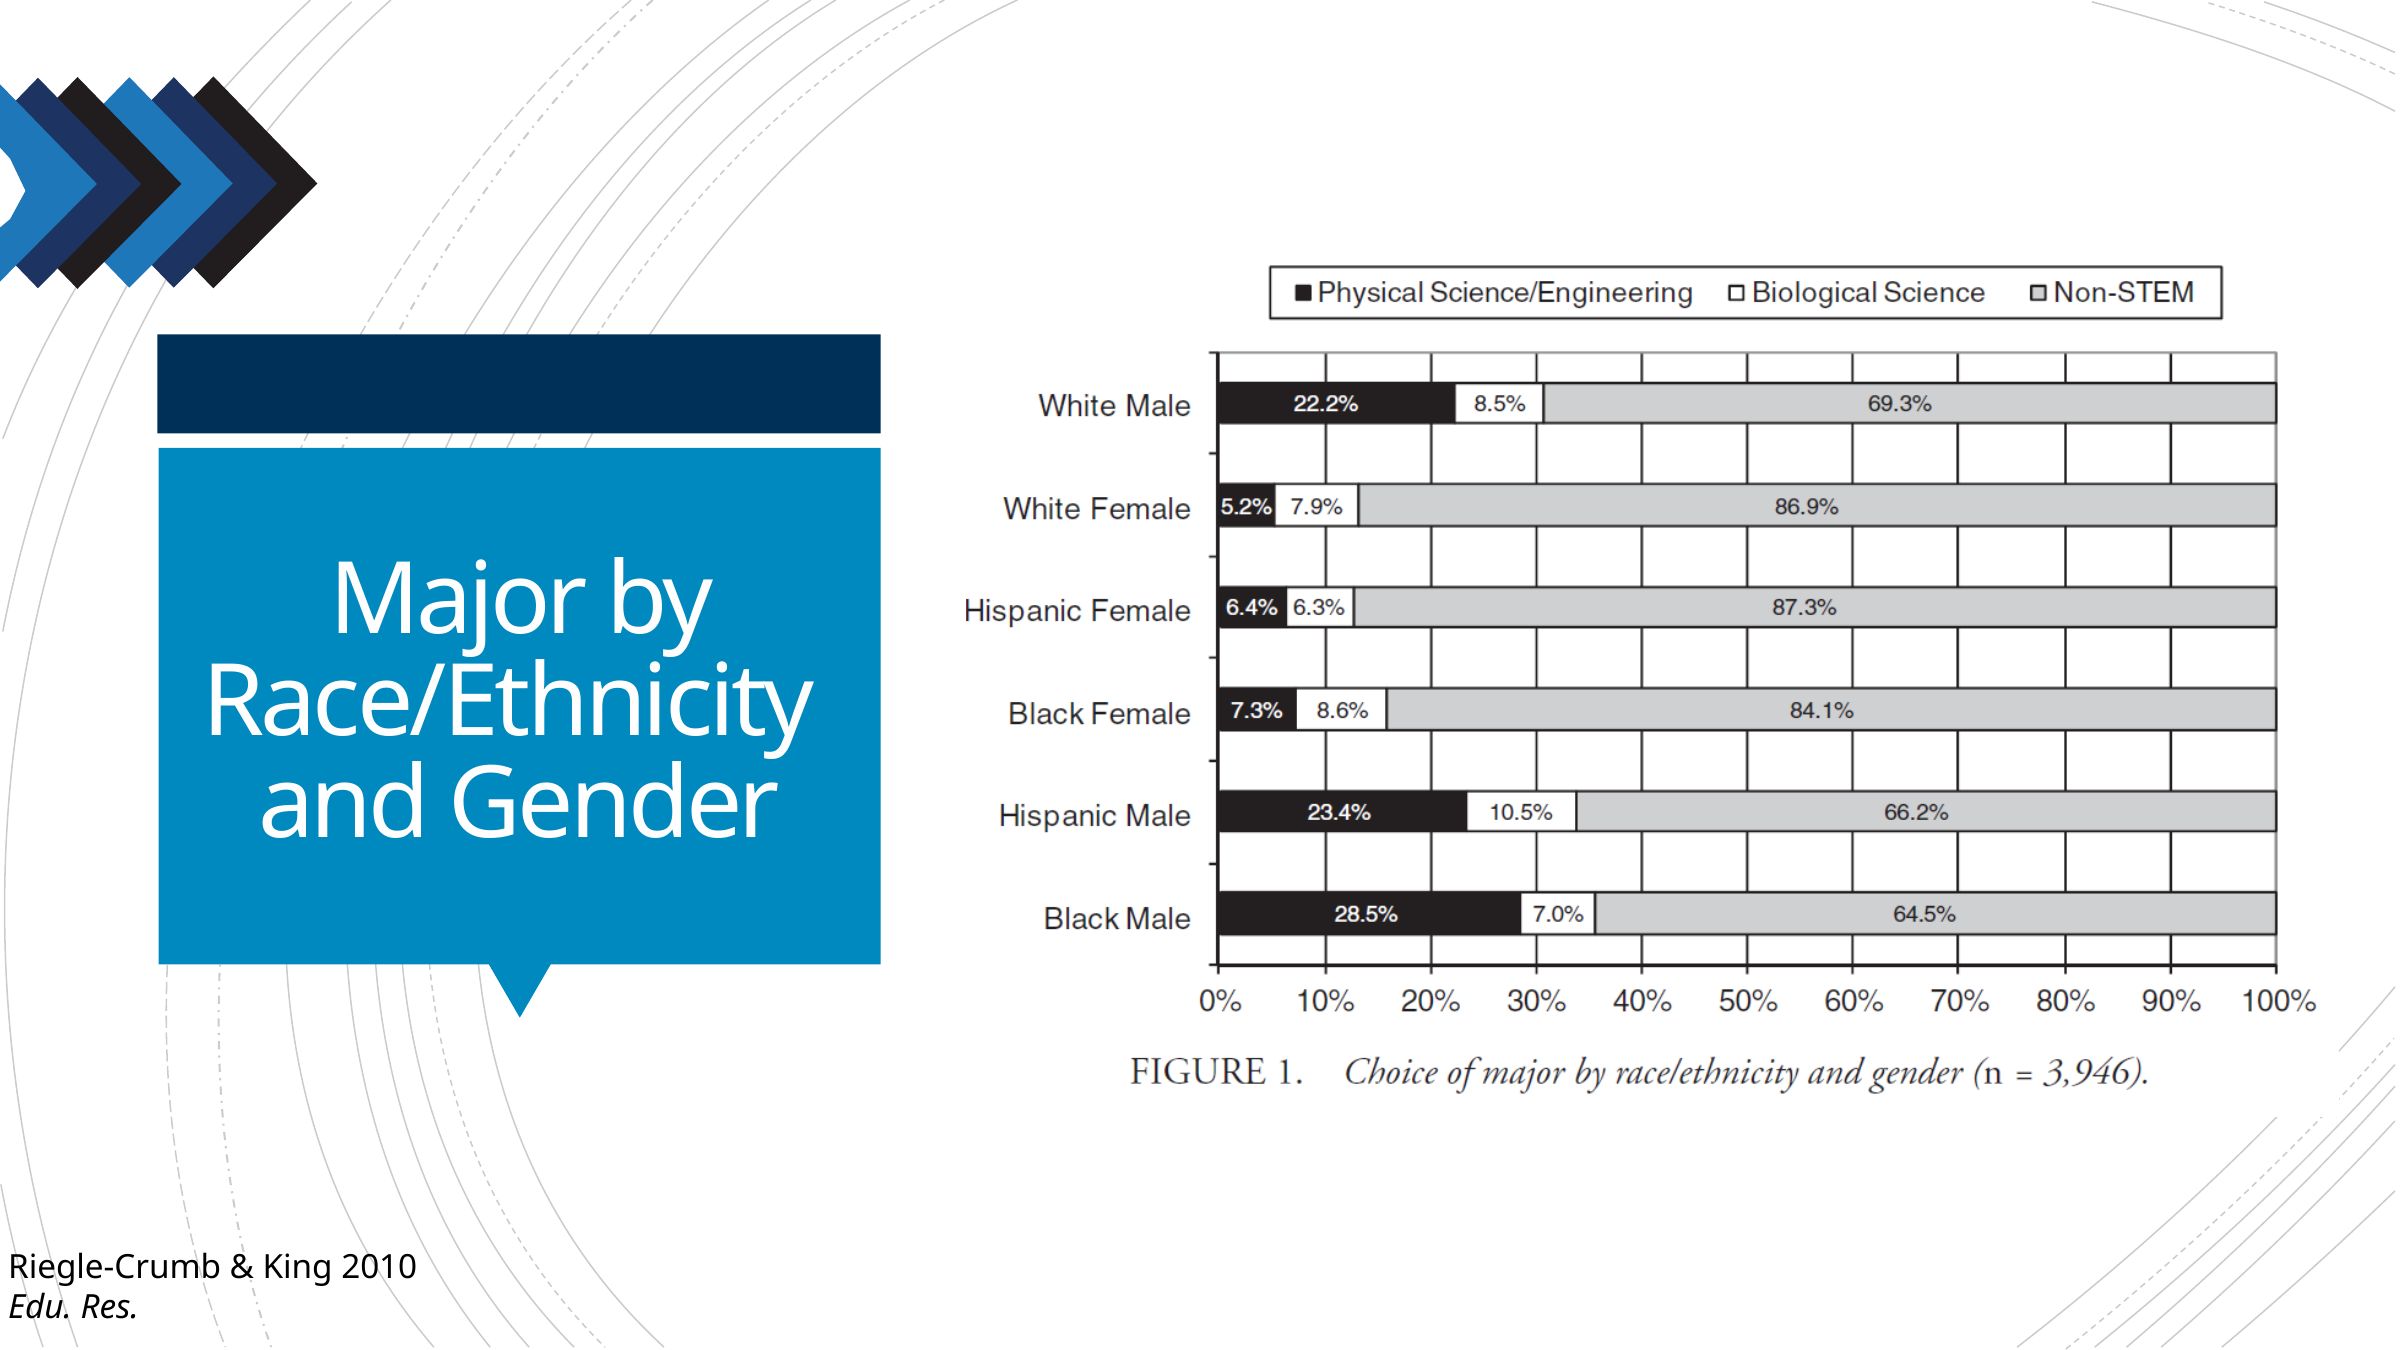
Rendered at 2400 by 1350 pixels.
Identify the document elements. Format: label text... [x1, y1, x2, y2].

text_box [58, 77, 182, 289]
text_box [16, 77, 142, 289]
text_box [194, 76, 318, 289]
text_box [0, 84, 97, 282]
text_box [104, 77, 233, 288]
picture [965, 226, 2339, 1117]
text_box Riegle-Crumb & King 2010 Edu. Res. [0, 1237, 433, 1333]
title Major by Race/Ethnicity and Gender [174, 550, 864, 859]
text_box [152, 77, 278, 288]
